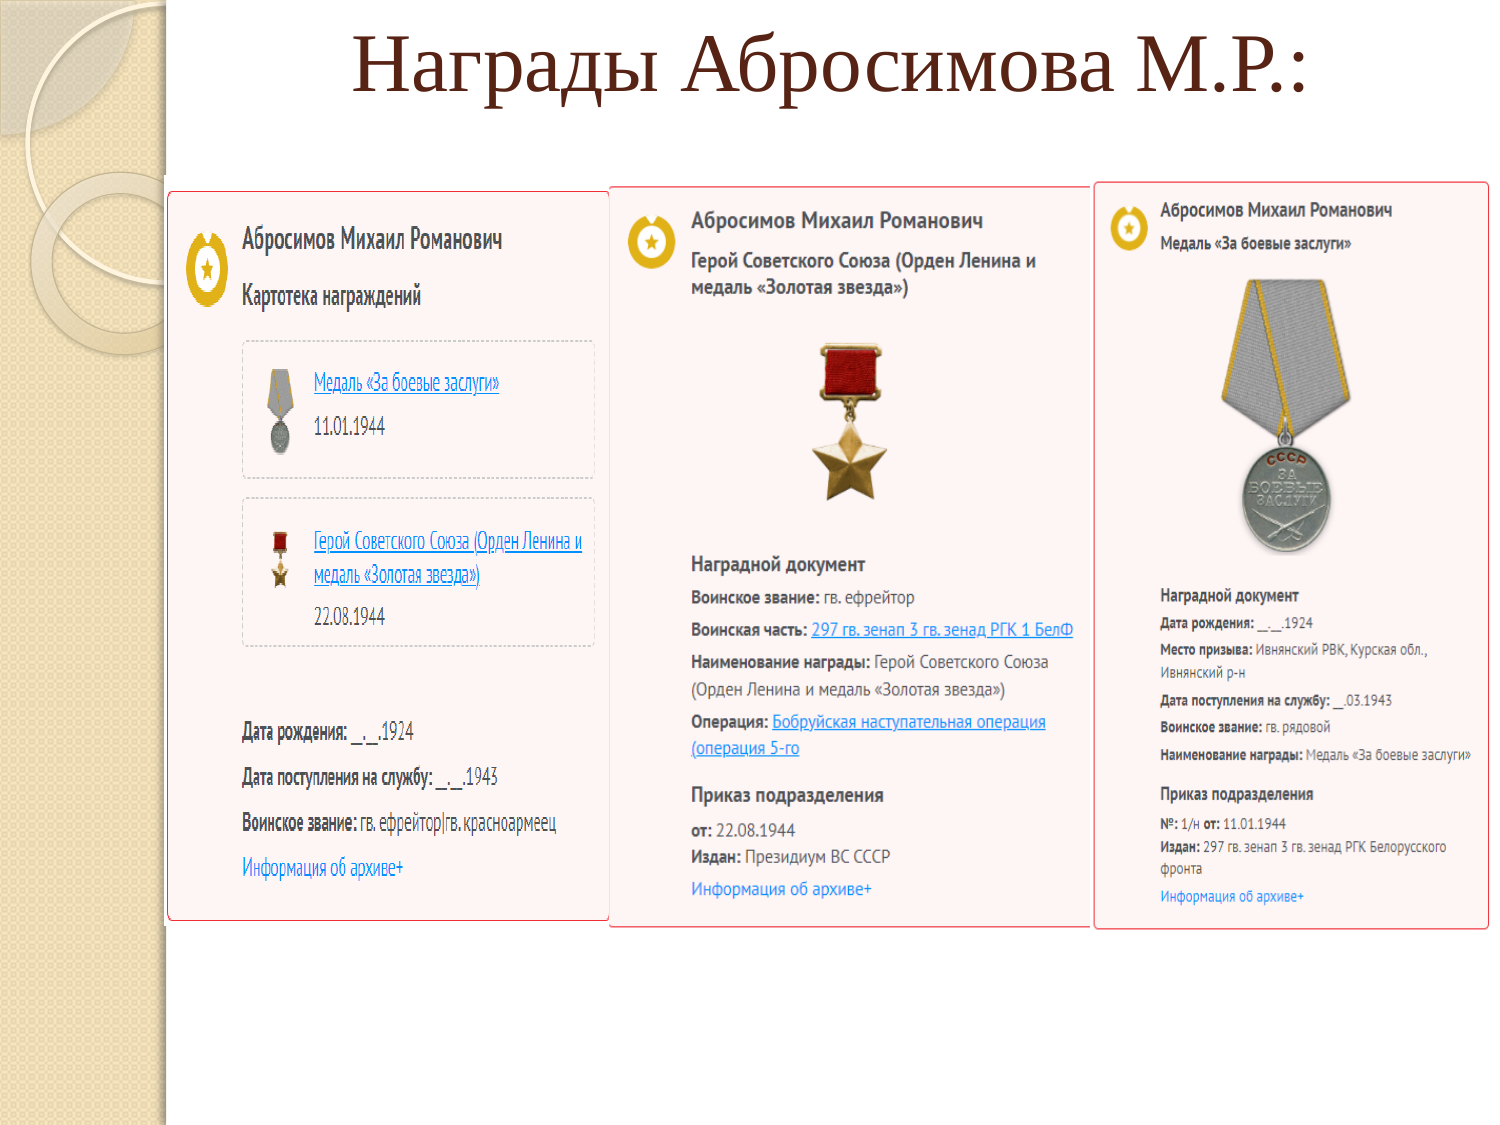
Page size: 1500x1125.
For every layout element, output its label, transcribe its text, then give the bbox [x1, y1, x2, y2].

picture [609, 175, 1500, 938]
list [163, 175, 605, 926]
title Награды Абросимова М.Р.: [199, 0, 1465, 153]
